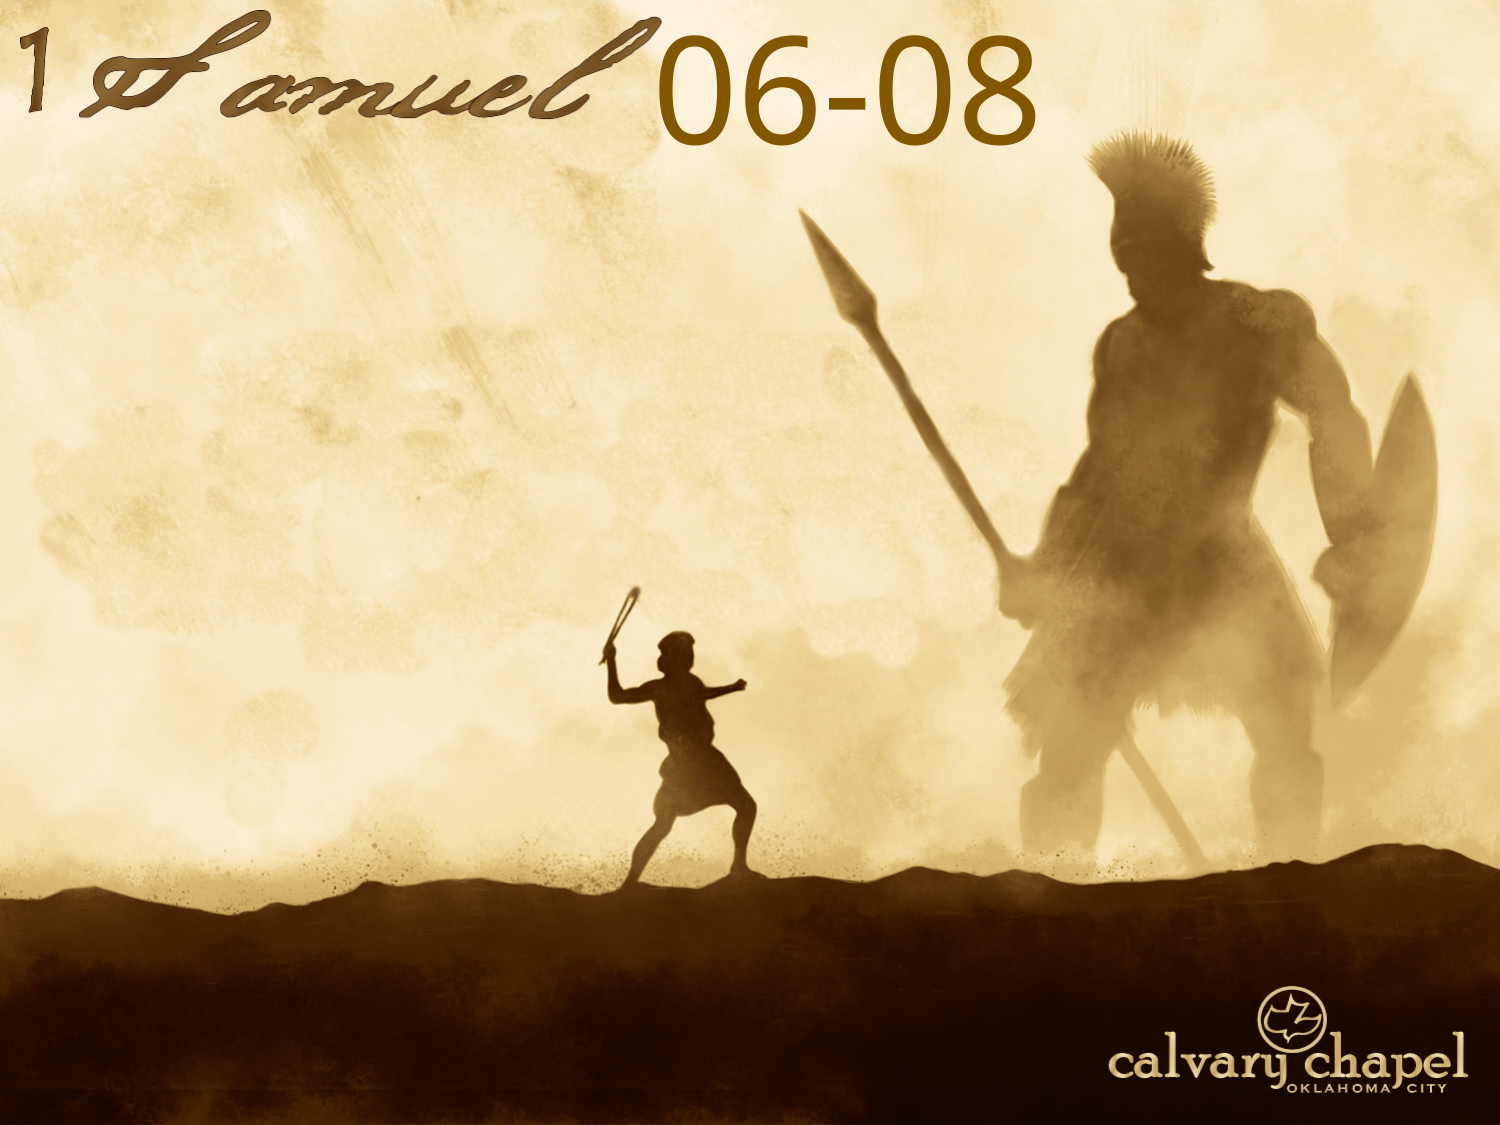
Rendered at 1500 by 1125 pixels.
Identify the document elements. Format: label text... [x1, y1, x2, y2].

text_box 06-08 [637, 0, 1450, 183]
picture [0, 0, 1500, 1125]
